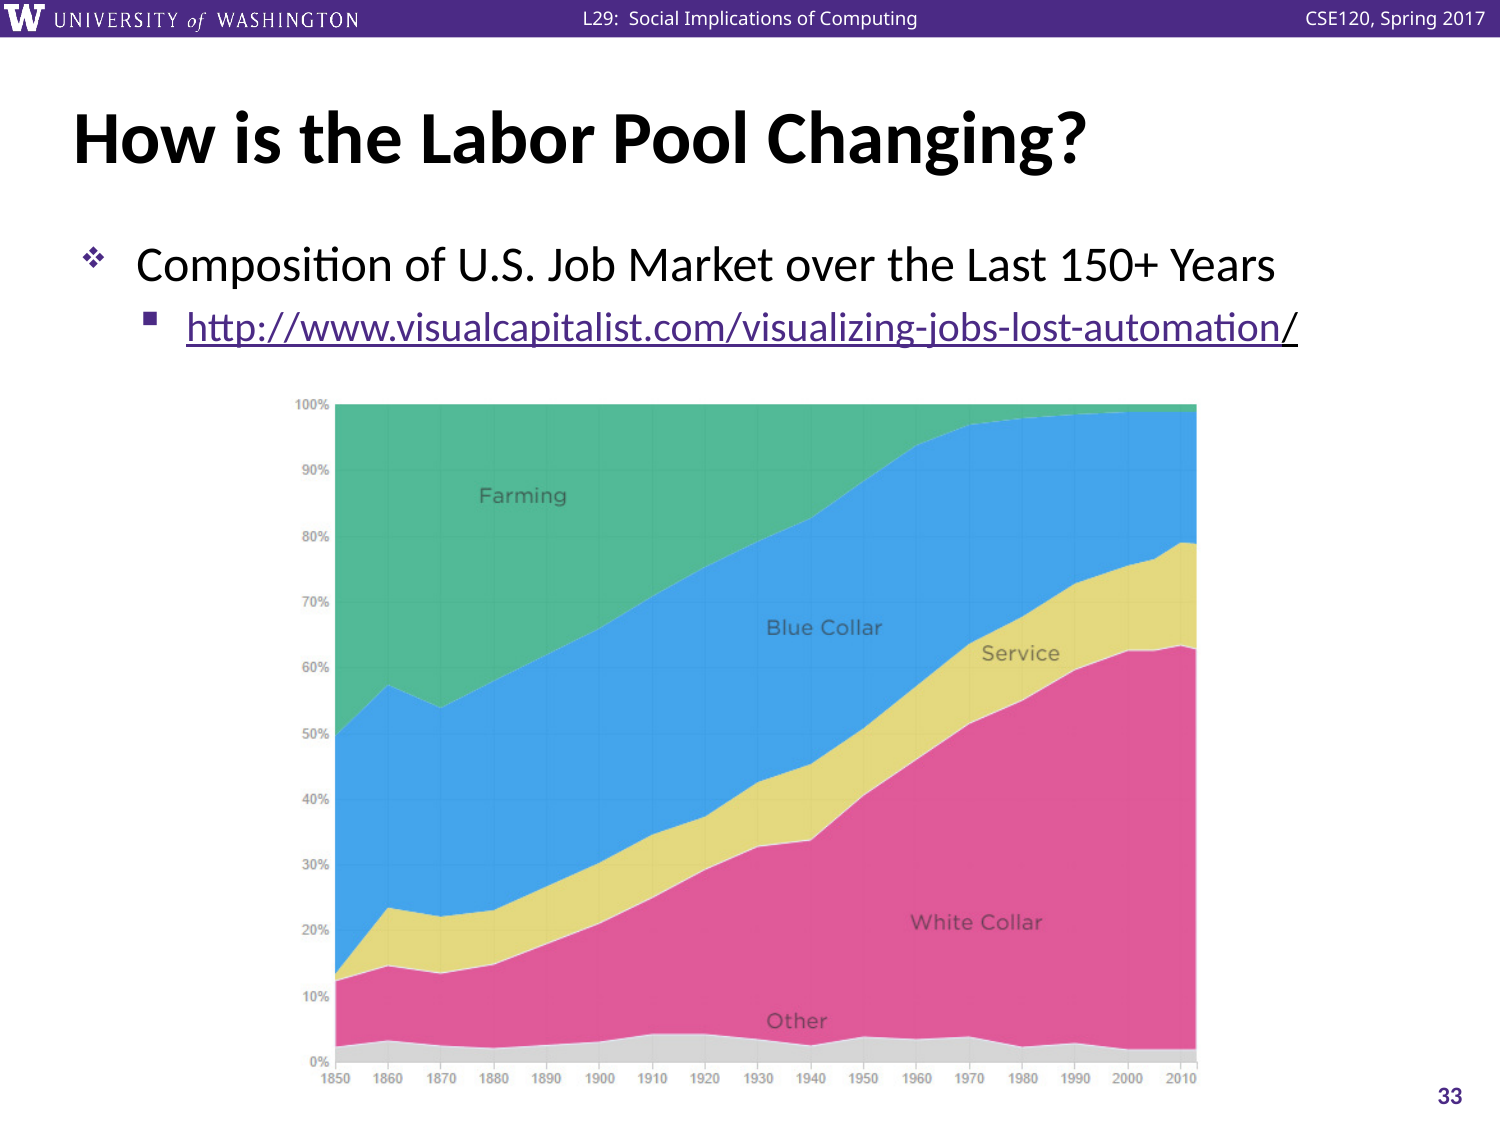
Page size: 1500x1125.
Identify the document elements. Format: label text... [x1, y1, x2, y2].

list Composition of U.S. Job Market over the Last 150+ Years http://www.visualcapitalist.com/visualizing-jobs-lost-automation/ [64, 223, 1438, 1040]
slide_number 33 [1400, 1065, 1500, 1125]
picture [269, 389, 1231, 1095]
picture [4, 4, 358, 32]
title How is the Labor Pool Changing? [58, 71, 1438, 197]
